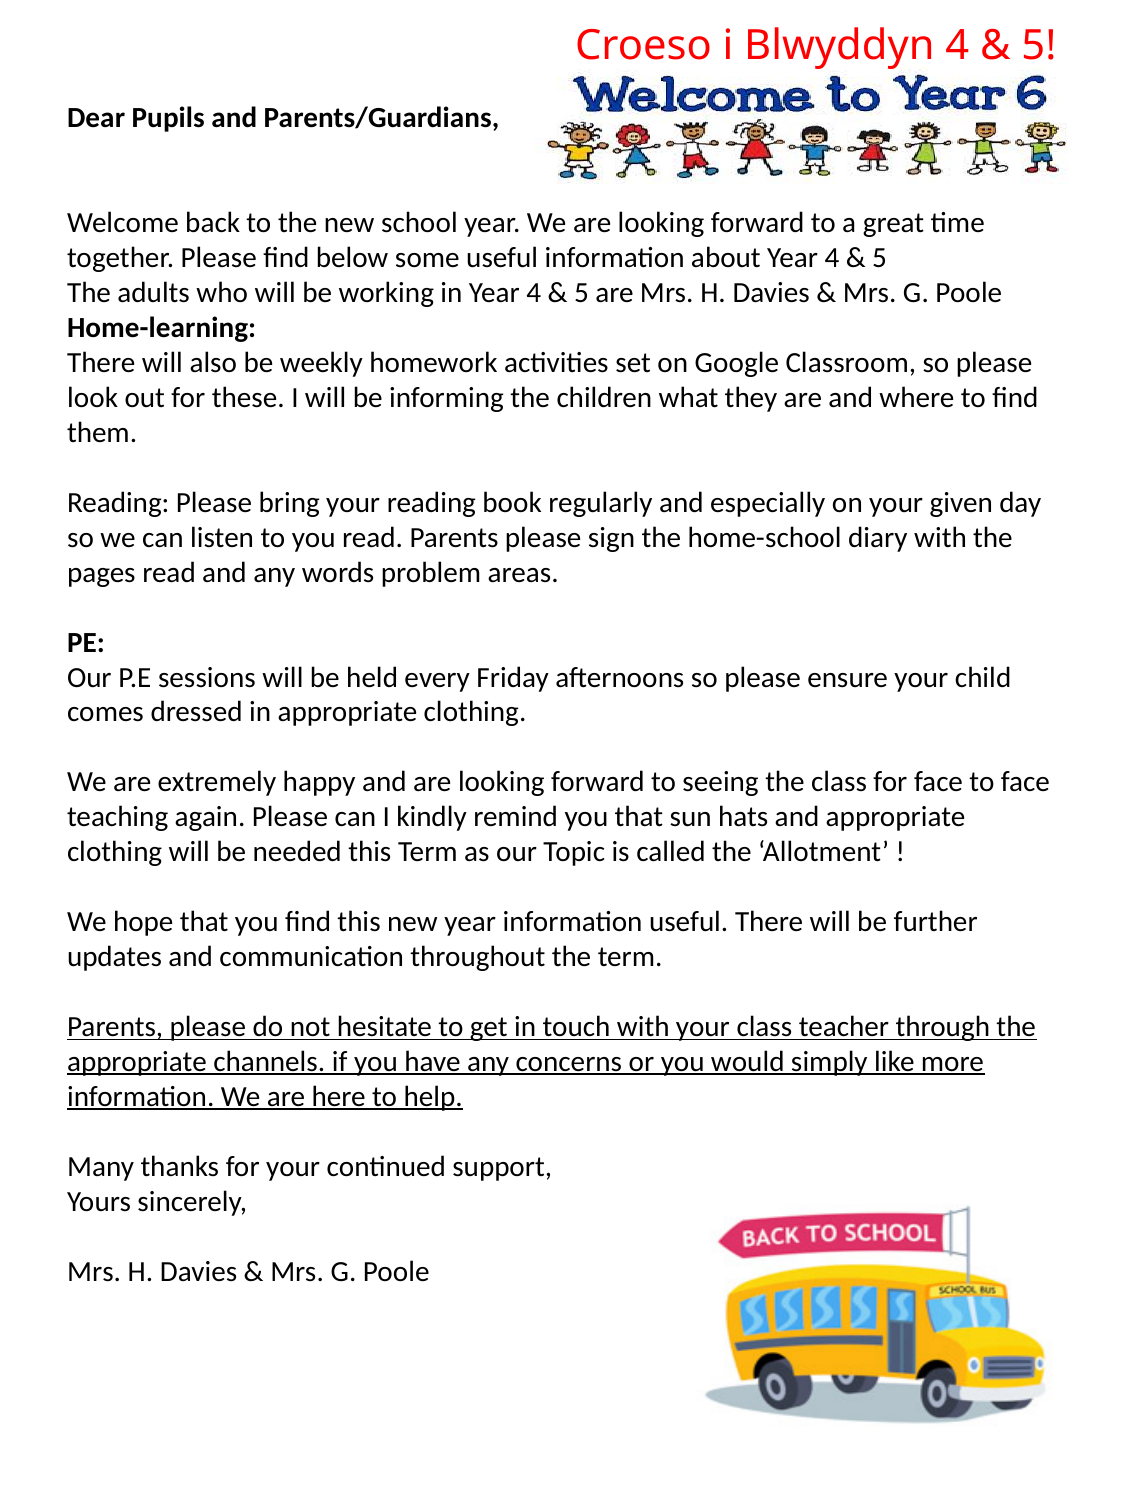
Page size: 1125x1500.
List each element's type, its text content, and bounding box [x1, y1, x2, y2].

text_box Dear Pupils and Parents/Guardians, Welcome back to the new school year. We are looking forward to a great time together. Please find below some useful information about Year 4 & 5 The adults who will be working in Year 4 & 5 are Mrs. H. Davies & Mrs. G. Poole Home-learning: There will also be weekly homework activities set on Google Classroom, so please look out for these. I will be informing the children what they are and where to find them. Reading: Please bring your reading book regularly and especially on your given day so we can listen to you read. Parents please sign the home-school diary with the pages read and any words problem areas. PE: Our P.E sessions will be held every Friday afternoons so please ensure your child comes dressed in appropriate clothing. We are extremely happy and are looking forward to seeing the class for face to face teaching again. Please can I kindly remind you that sun hats and appropriate clothing will be needed this Term as our Topic is called the ‘Allotment’ ! We hope that you find this new year information useful. There will be further updates and communication throughout the term. Parents, please do not hesitate to get in touch with your class teacher through the appropriate channels. if you have any concerns or you would simply like more information. We are here to help. Many thanks for your continued support, Yours sincerely, Mrs. H. Davies & Mrs. G. Poole [52, 90, 1068, 1295]
picture [697, 1191, 1074, 1439]
picture [534, 61, 1098, 186]
text_box Croeso i Blwyddyn 4 & 5! [474, 10, 1125, 76]
